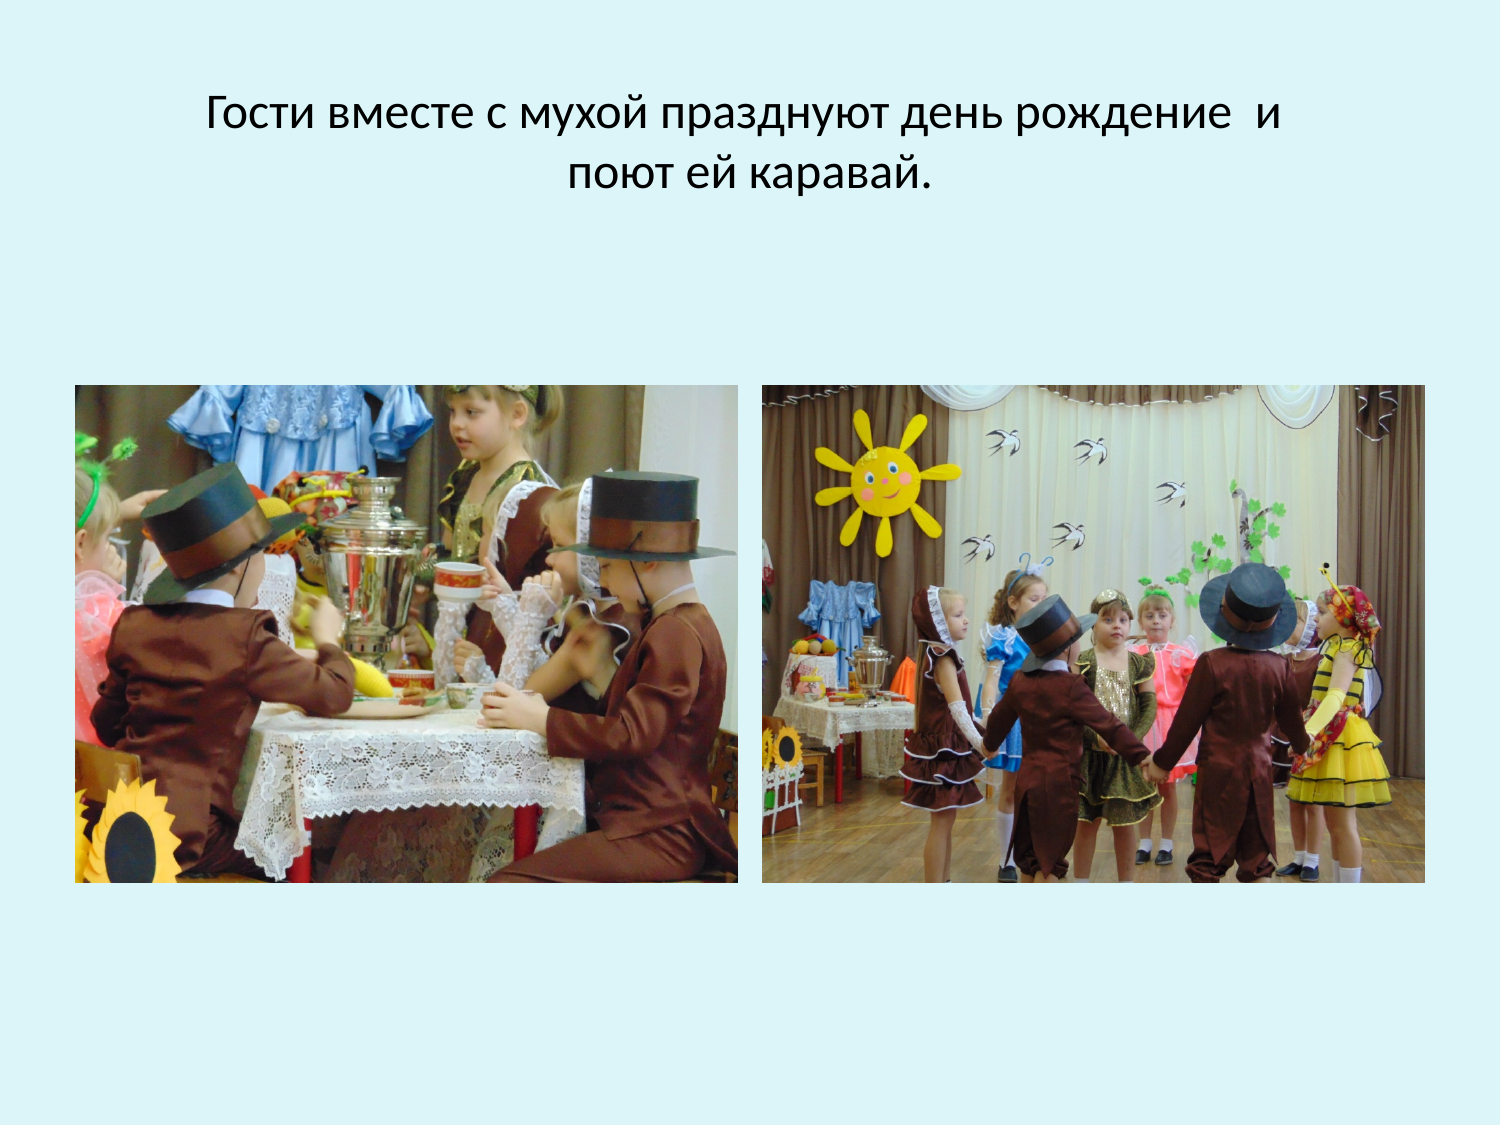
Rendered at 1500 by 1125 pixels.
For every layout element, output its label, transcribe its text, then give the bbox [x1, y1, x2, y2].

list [762, 384, 1426, 883]
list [74, 384, 738, 883]
title Гости вместе с мухой празднуют день рождение и поют ей каравай. [75, 45, 1425, 233]
